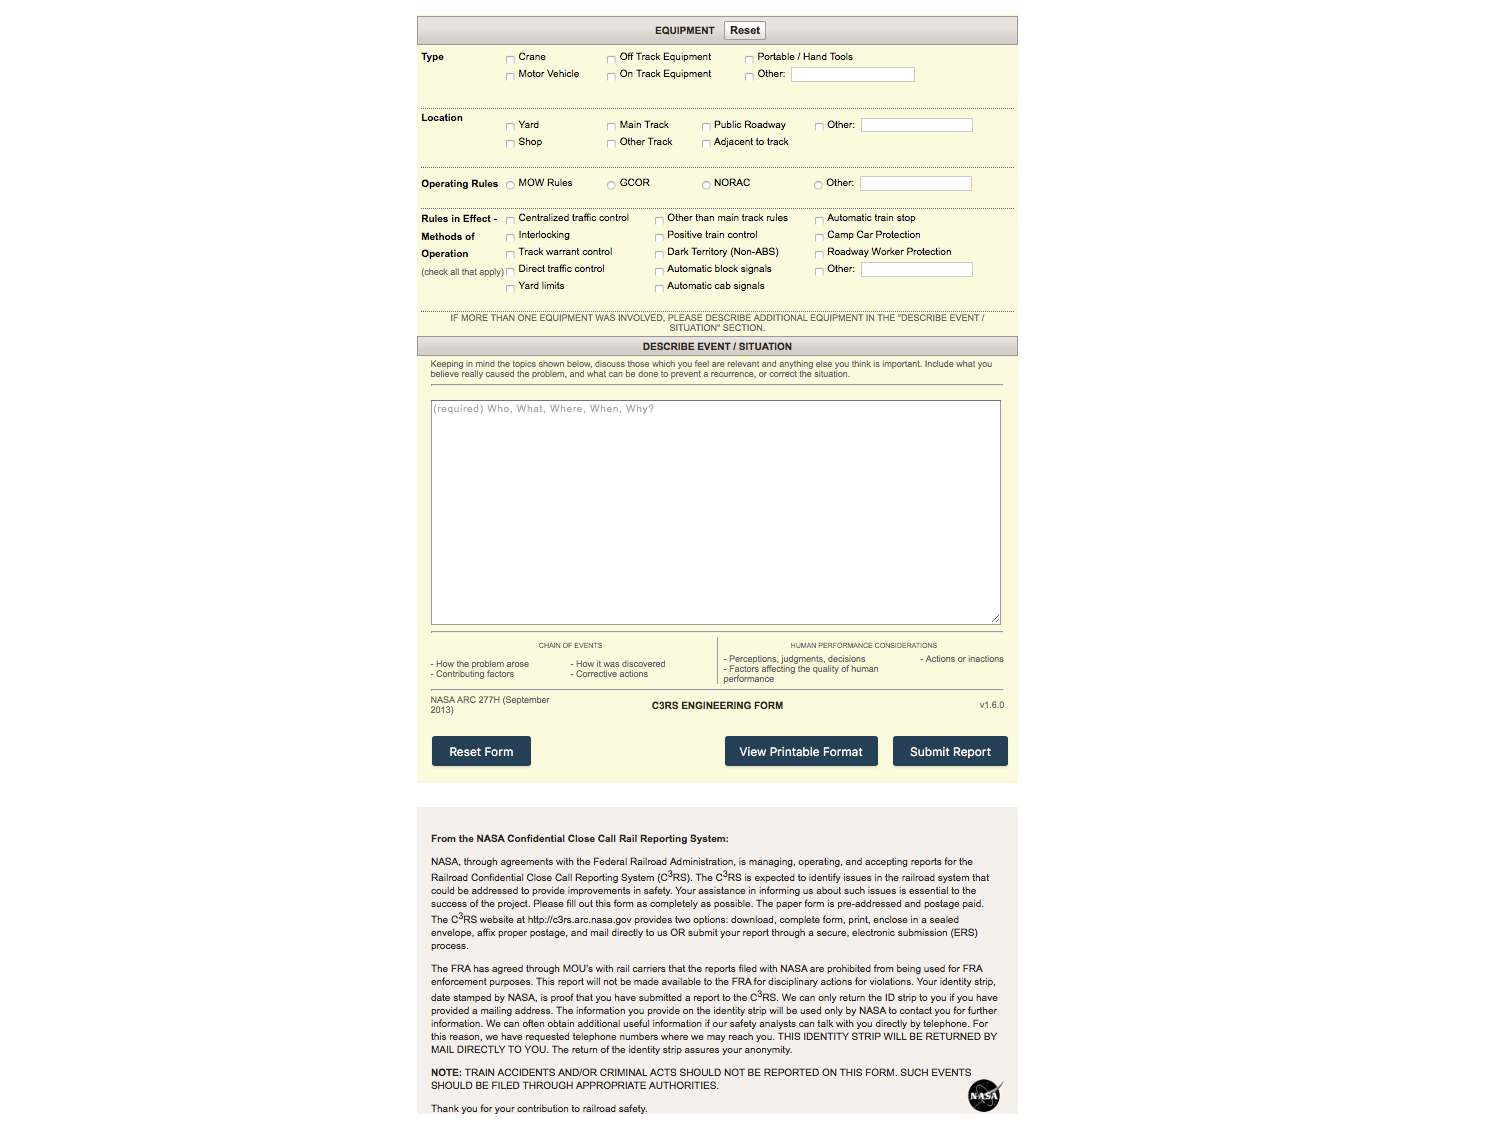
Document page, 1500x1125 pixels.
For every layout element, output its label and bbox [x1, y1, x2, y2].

list [415, 0, 1027, 1114]
